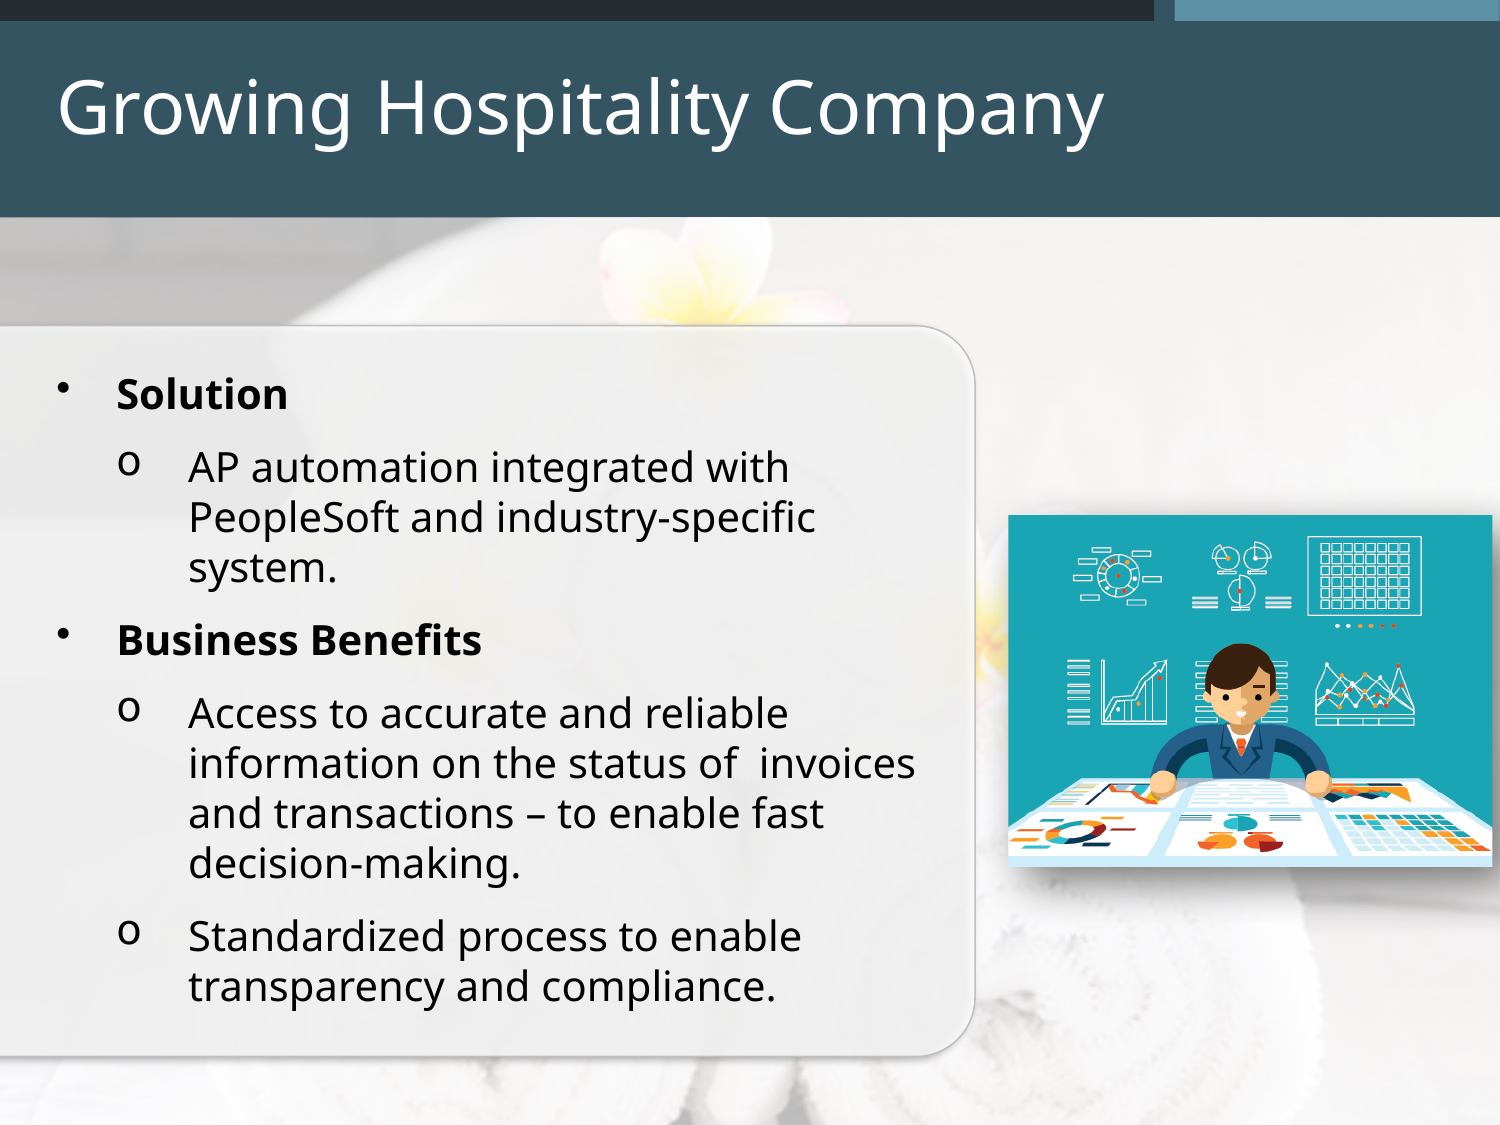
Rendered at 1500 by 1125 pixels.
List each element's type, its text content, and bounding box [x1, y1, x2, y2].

title Growing Hospitality Company [41, 52, 1459, 143]
picture [0, 216, 1500, 1125]
